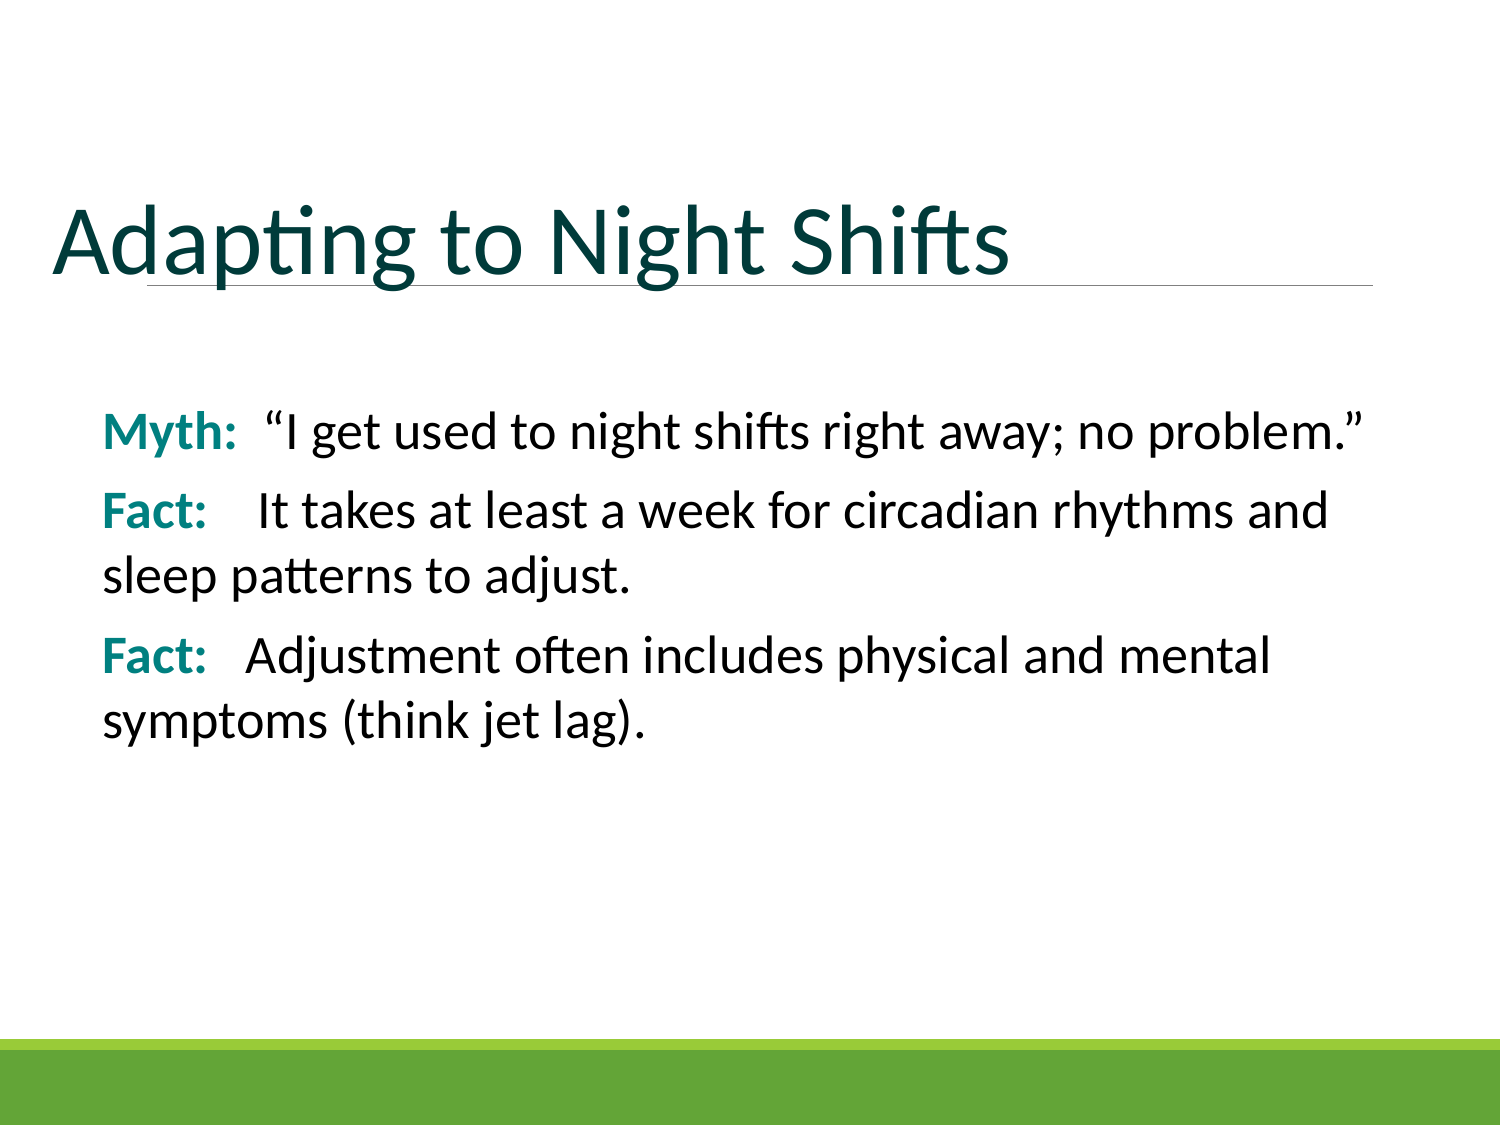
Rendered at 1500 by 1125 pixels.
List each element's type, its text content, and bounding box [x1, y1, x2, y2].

text_box Adapting to Night Shifts [37, 24, 1388, 303]
text_box Myth: “I get used to night shifts right away; no problem.” Fact: It takes at least a week for circadian rhythms and sleep patterns to adjust. Fact: Adjustment often includes physical and mental symptoms (think jet lag). [87, 387, 1438, 938]
